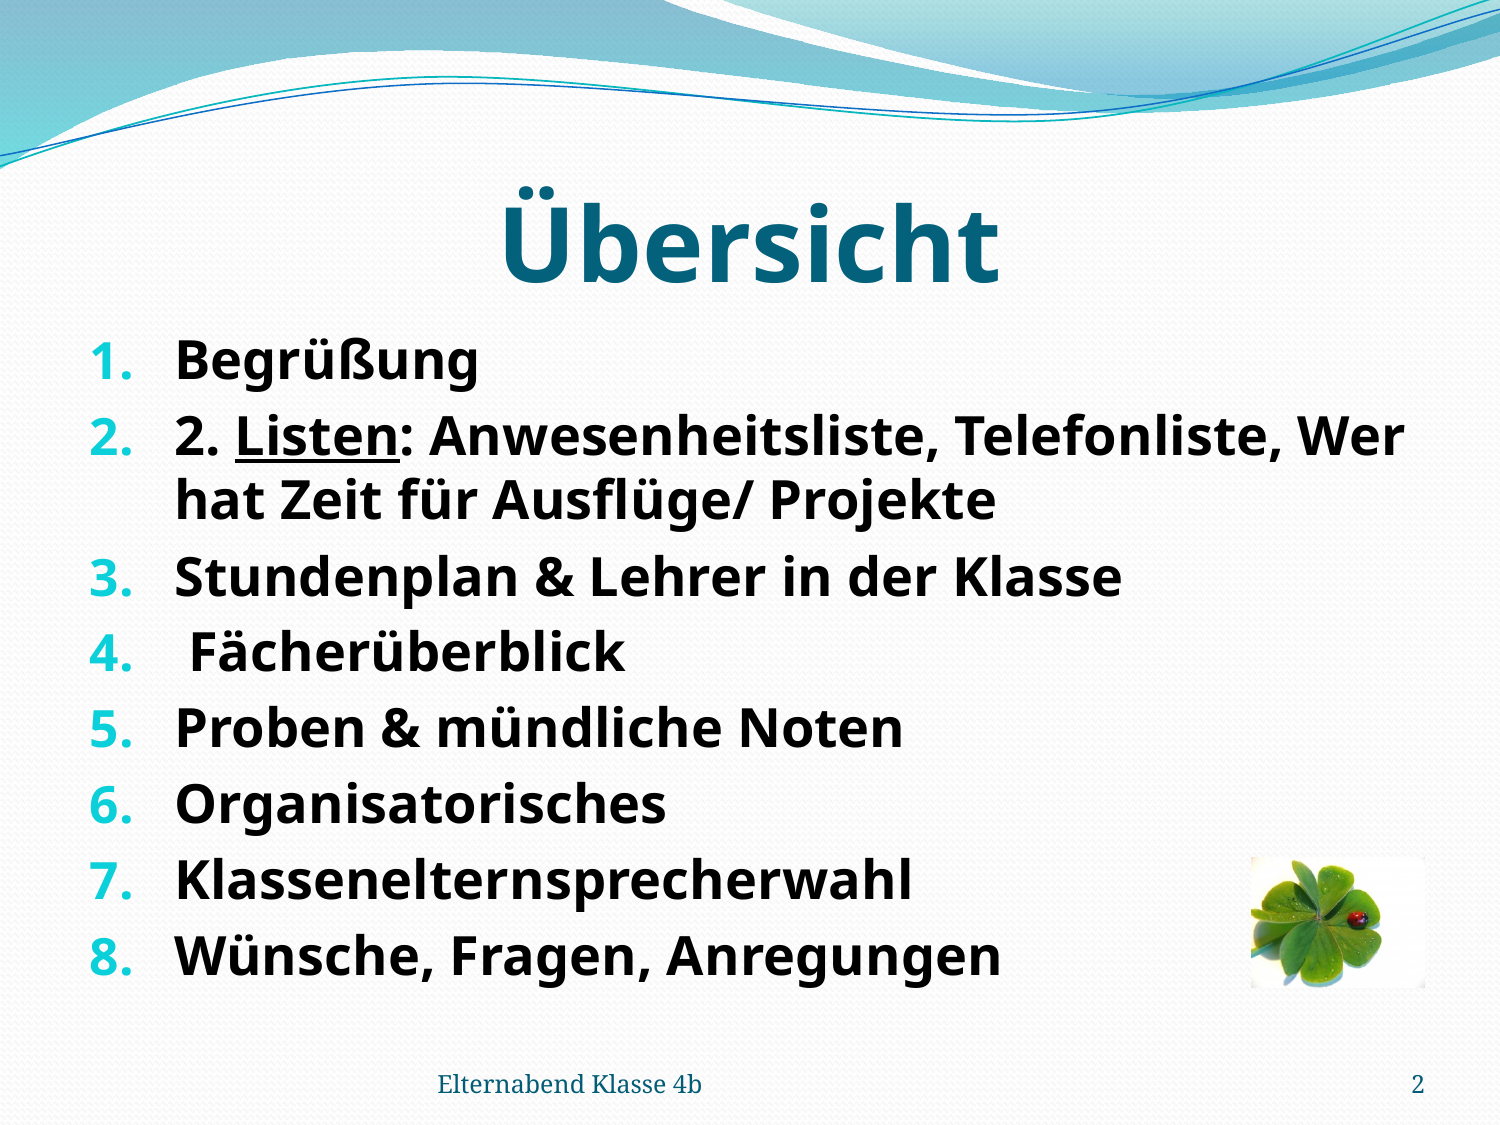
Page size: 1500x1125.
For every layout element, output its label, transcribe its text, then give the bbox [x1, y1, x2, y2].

footer Elternabend Klasse 4b [437, 1042, 988, 1103]
slide_number 2 [1299, 1042, 1425, 1103]
list Begrüßung 2. Listen: Anwesenheitsliste, Telefonliste, Wer hat Zeit für Ausflüge/ Projekte Stundenplan & Lehrer in der Klasse Fächerüberblick Proben & mündliche Noten Organisatorisches Klassenelternsprecherwahl Wünsche, Fragen, Anregungen [75, 317, 1425, 1038]
picture [1251, 857, 1426, 988]
title Deutsch [1244, 858, 1425, 999]
title Übersicht [75, 115, 1425, 303]
